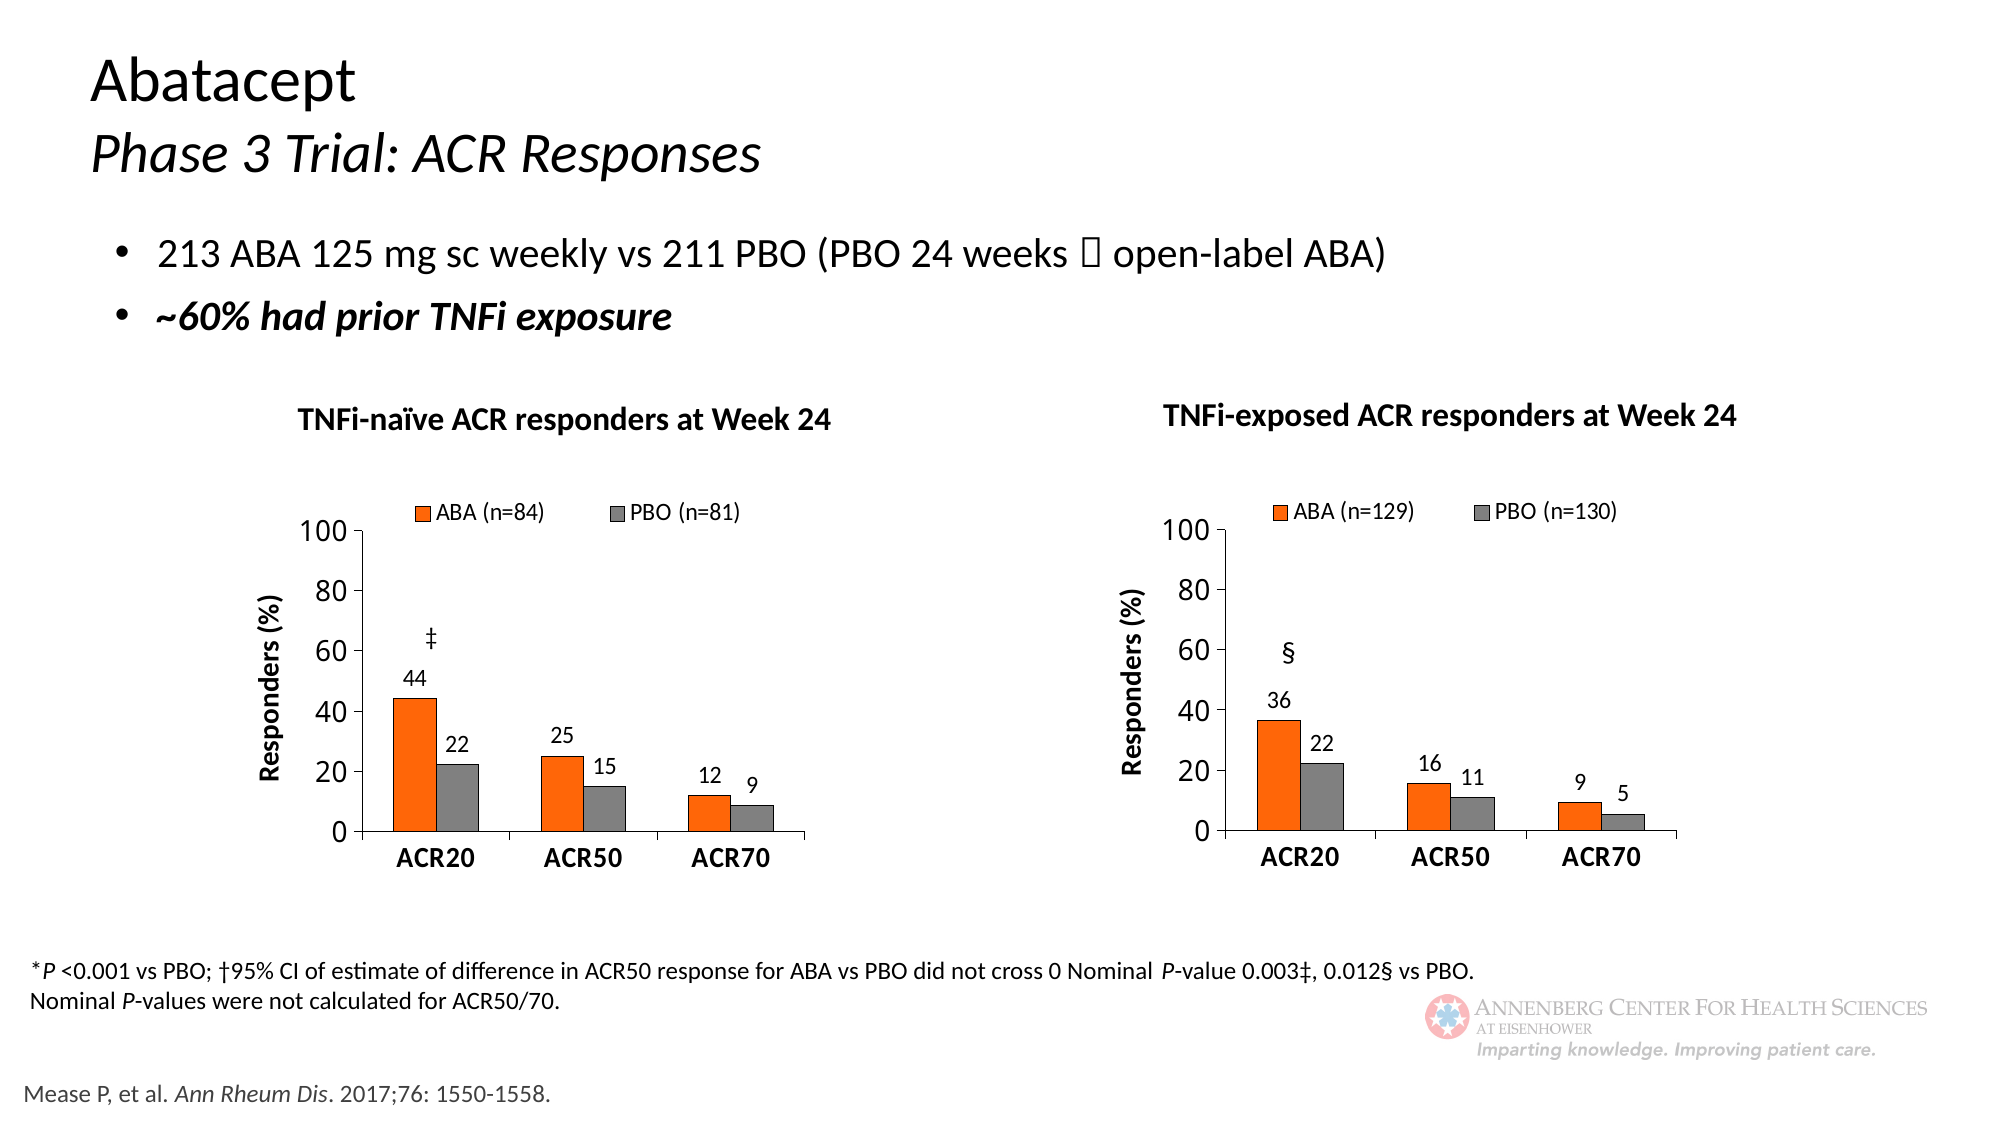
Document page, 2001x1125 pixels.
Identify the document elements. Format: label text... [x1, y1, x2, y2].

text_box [224, 390, 905, 905]
text_box 213 ABA 125 mg sc weekly vs 211 PBO (PBO 24 weeks  open-label ABA) ~60% had prior TNFi exposure [99, 237, 1590, 328]
text_box *P <0.001 vs PBO; †95% CI of estimate of difference in ACR50 response for ABA vs PBO did not cross 0 Nominal P-value 0.003‡, 0.012§ vs PBO. Nominal P-values were not calculated for ACR50/70. [15, 946, 1559, 1022]
text_box Abatacept Phase 3 Trial: ACR Responses [75, 29, 1828, 192]
text_box Mease P, et al. Ann Rheum Dis. 2017;76: 1550-1558. [8, 1069, 1111, 1115]
picture [1425, 994, 1927, 1060]
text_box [1104, 386, 1791, 904]
